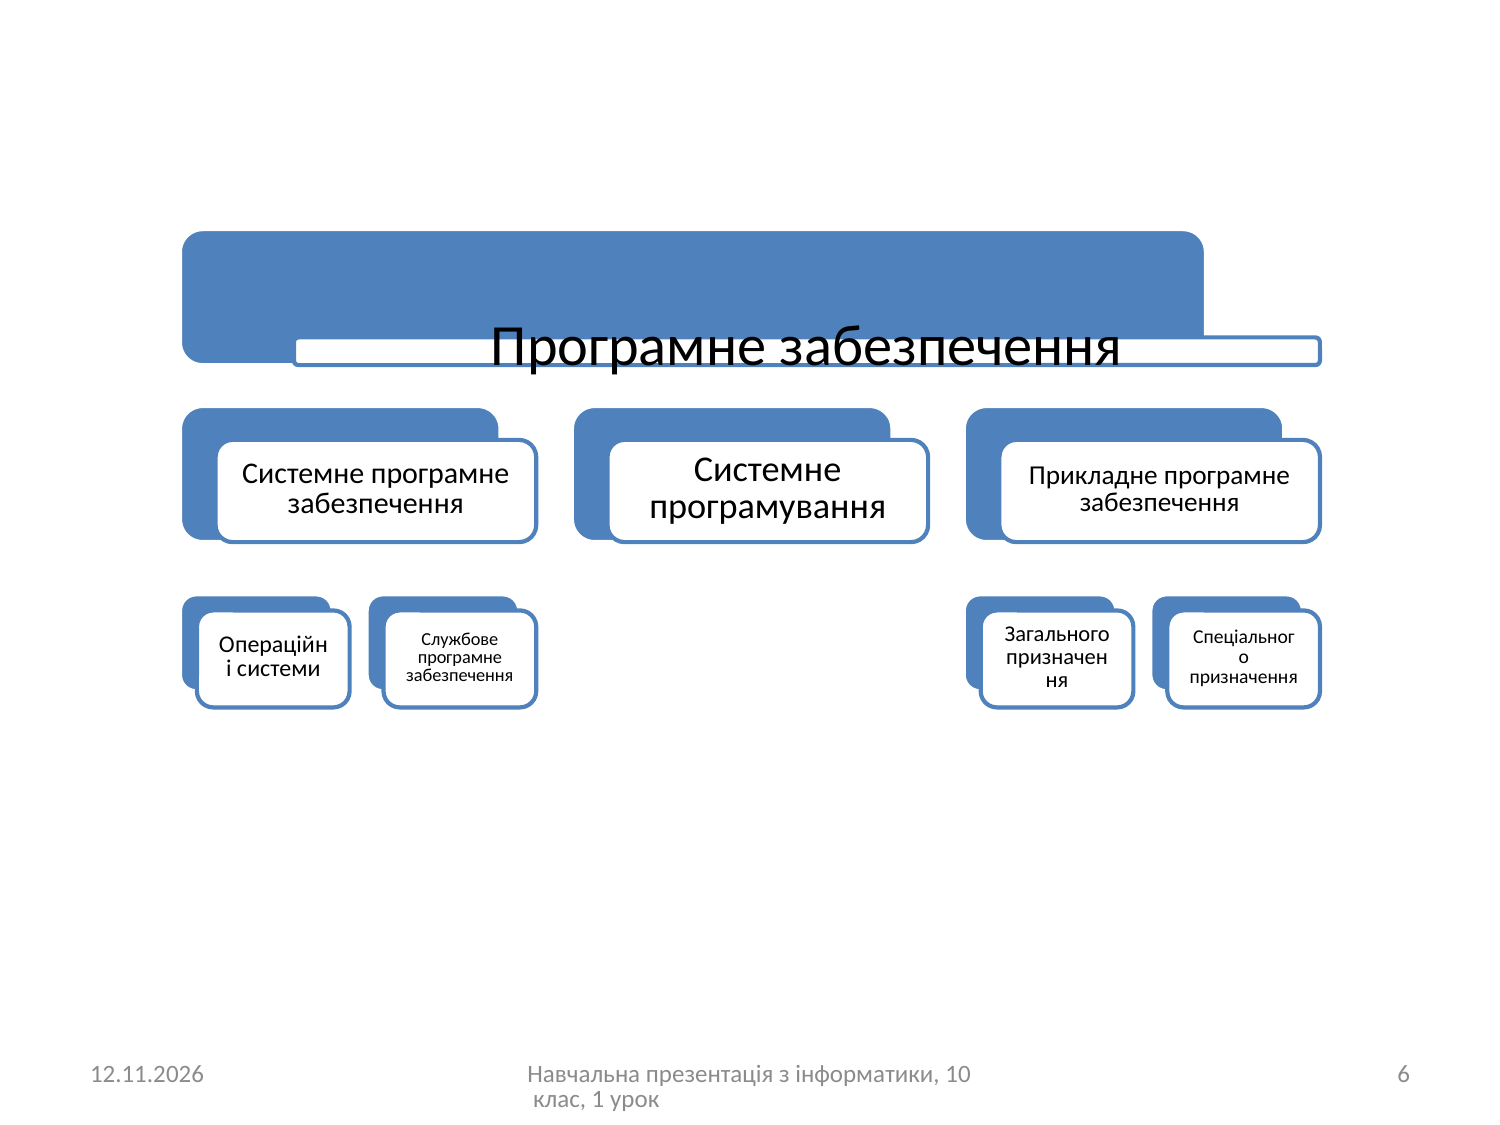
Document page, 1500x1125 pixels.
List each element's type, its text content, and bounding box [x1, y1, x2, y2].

slide_number 6 [1074, 1042, 1425, 1103]
footer Навчальна презентація з інформатики, 10 клас, 1 урок [512, 1042, 988, 1103]
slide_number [75, 1042, 425, 1103]
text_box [37, 228, 1463, 897]
